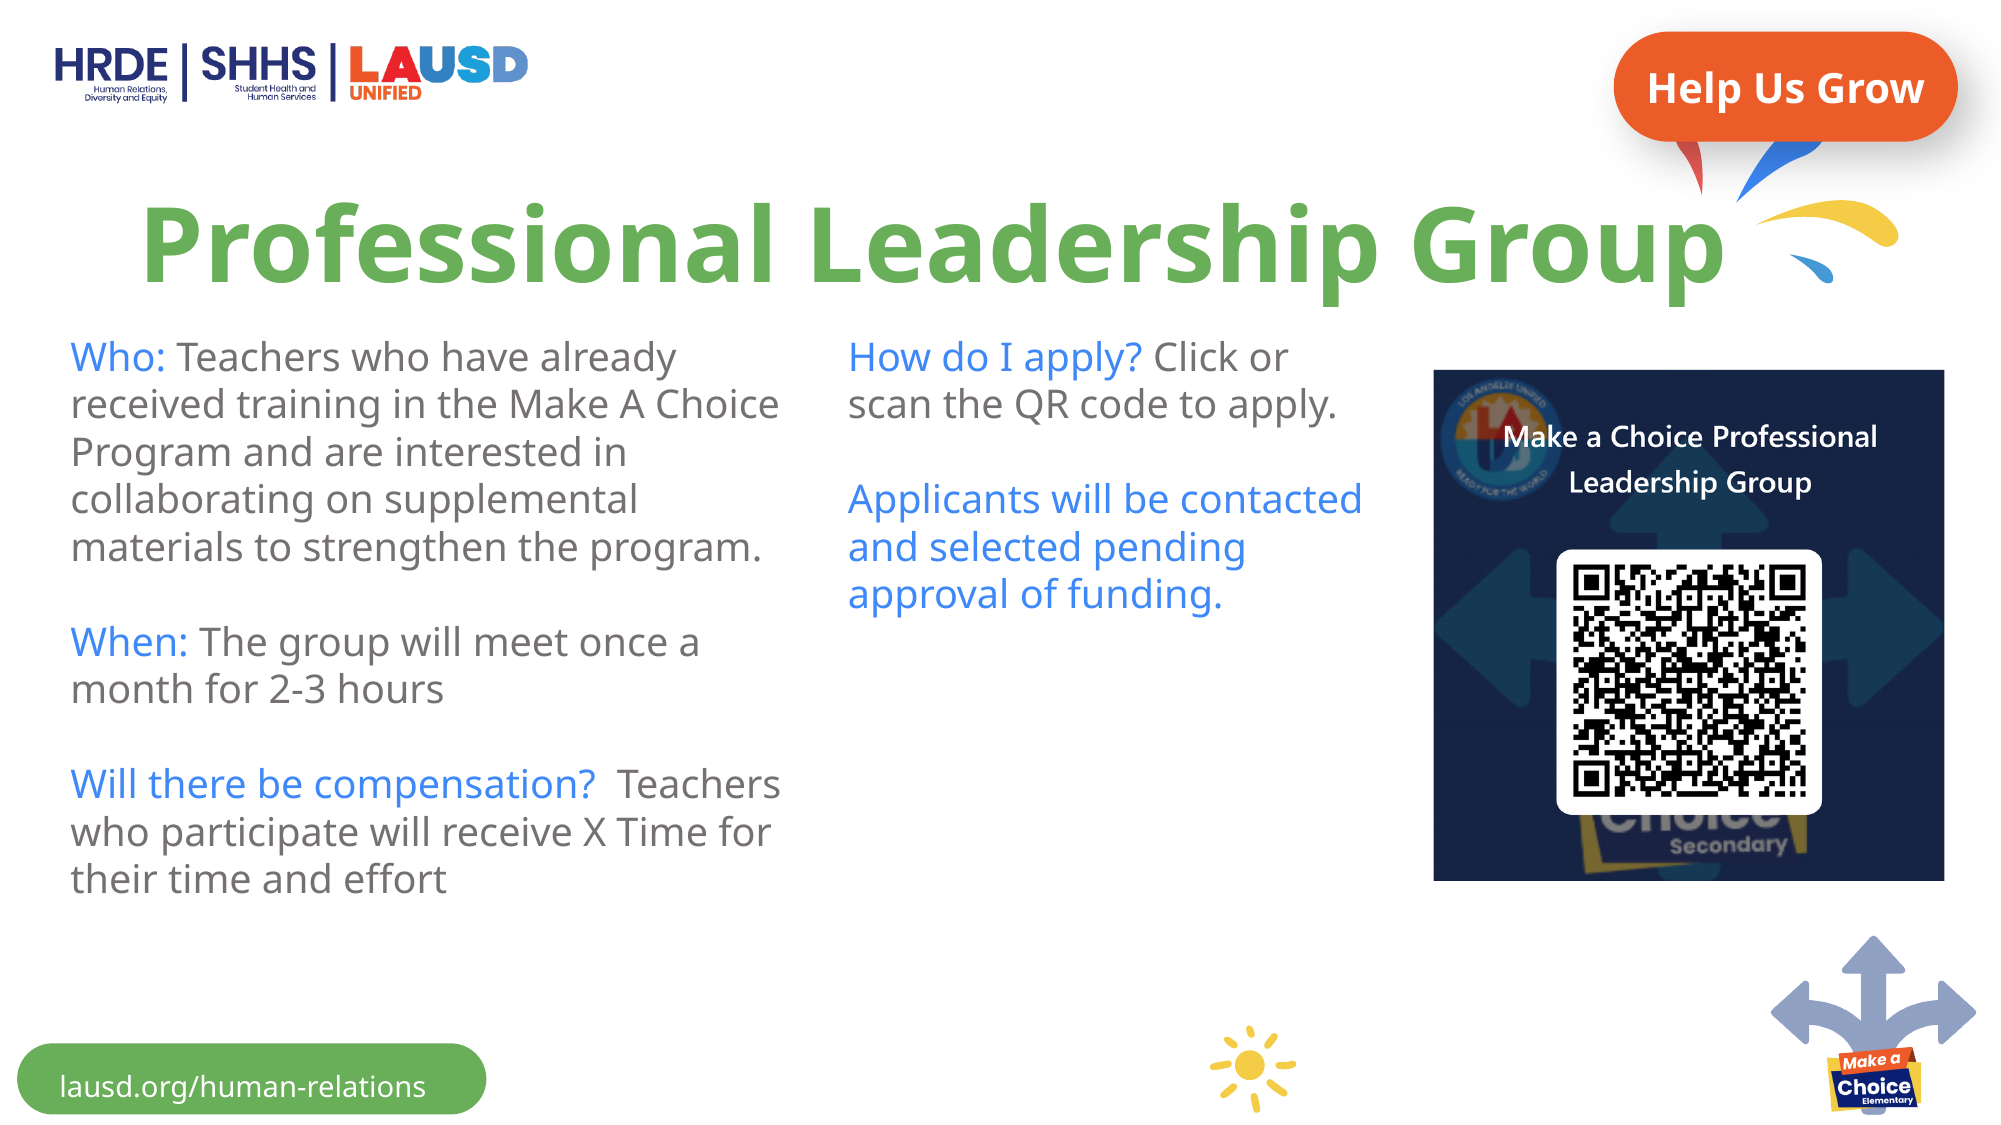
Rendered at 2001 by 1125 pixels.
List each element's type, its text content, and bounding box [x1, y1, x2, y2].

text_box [17, 1043, 487, 1115]
text_box Professional Leadership Group [101, 171, 1767, 312]
text_box Help Us Grow [1612, 30, 1959, 143]
picture [1770, 908, 1977, 1115]
text_box Who: Teachers who have already received training in the Make A Choice Program and are interested in collaborating on supplemental materials to strengthen the program. When: The group will meet once a month for 2-3 hours Will there be compensation? Teachers who participate will receive X Time for their time and effort [55, 324, 805, 909]
text_box How do I apply? Click or scan the QR code to apply. Applicants will be contacted and selected pending approval of funding. [833, 324, 1390, 624]
text_box [1433, 369, 1945, 881]
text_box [1675, 122, 1899, 284]
text_box [51, 38, 531, 105]
